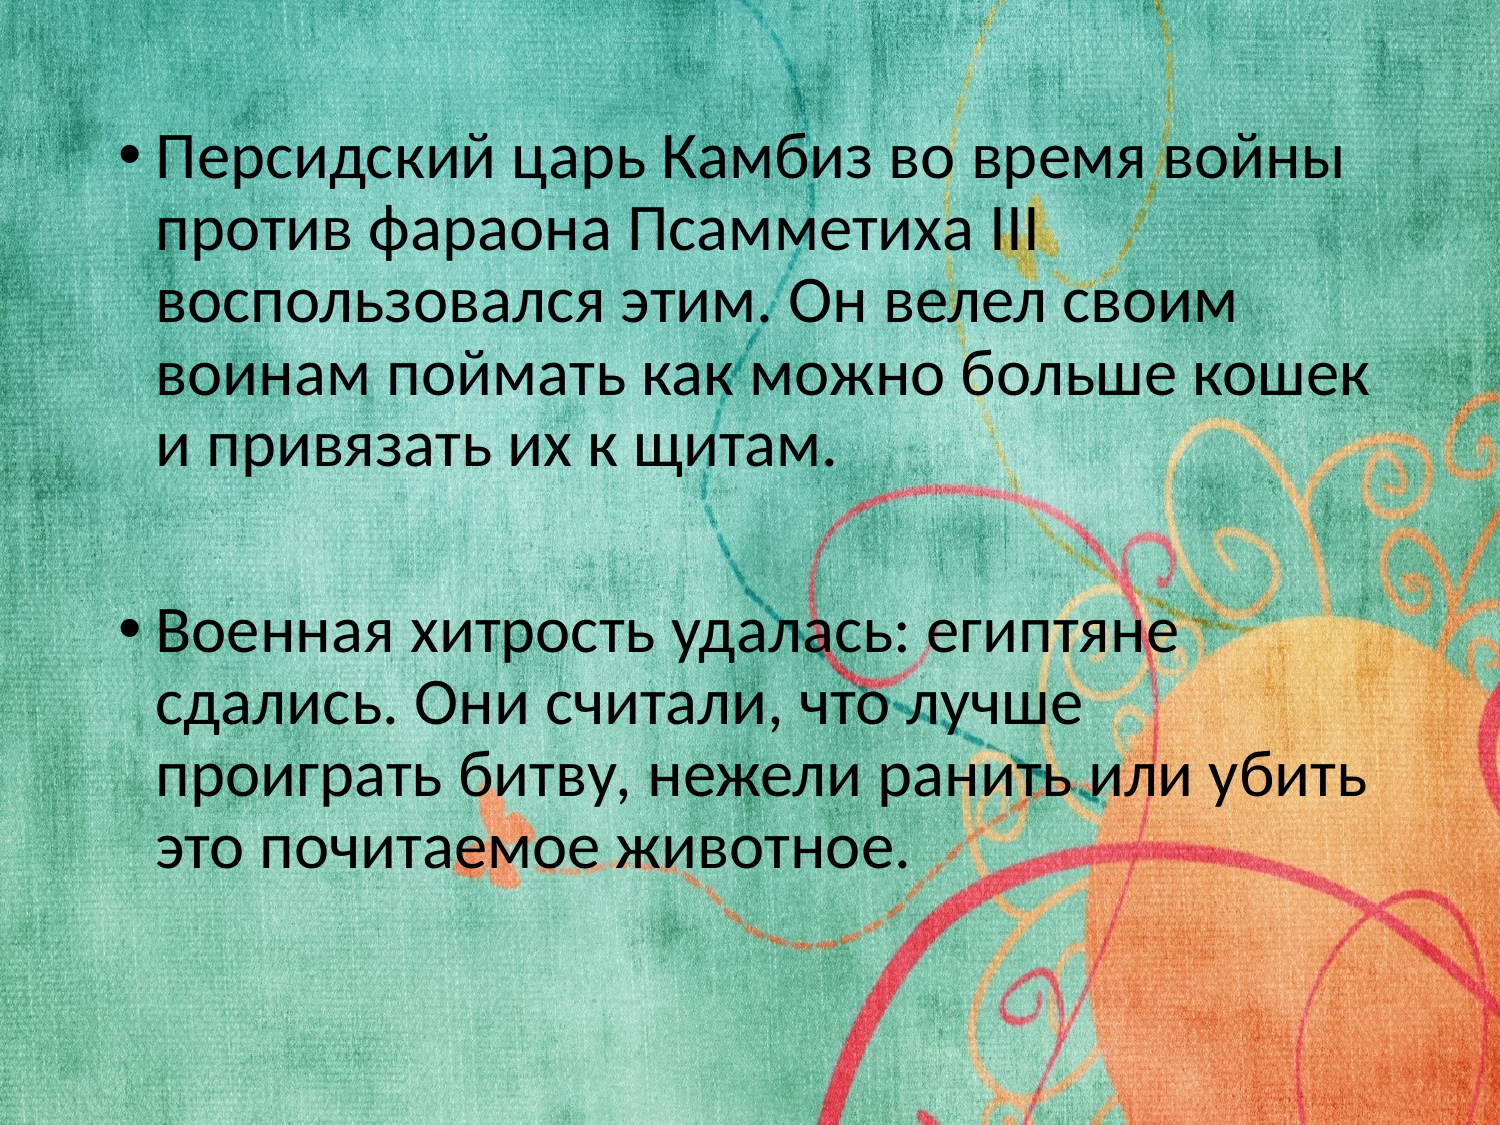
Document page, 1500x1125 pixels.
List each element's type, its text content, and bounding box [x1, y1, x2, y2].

picture [0, 0, 1500, 1125]
list Персидский царь Камбиз во время войны против фараона Псамметиха III воспользовался этим. Он велел своим воинам поймать как можно больше кошек и привязать их к щитам. Военная хитрость удалась: египтяне сдались. Они считали, что лучше проиграть битву, нежели ранить или убить это почитаемое животное. [103, 113, 1397, 1014]
